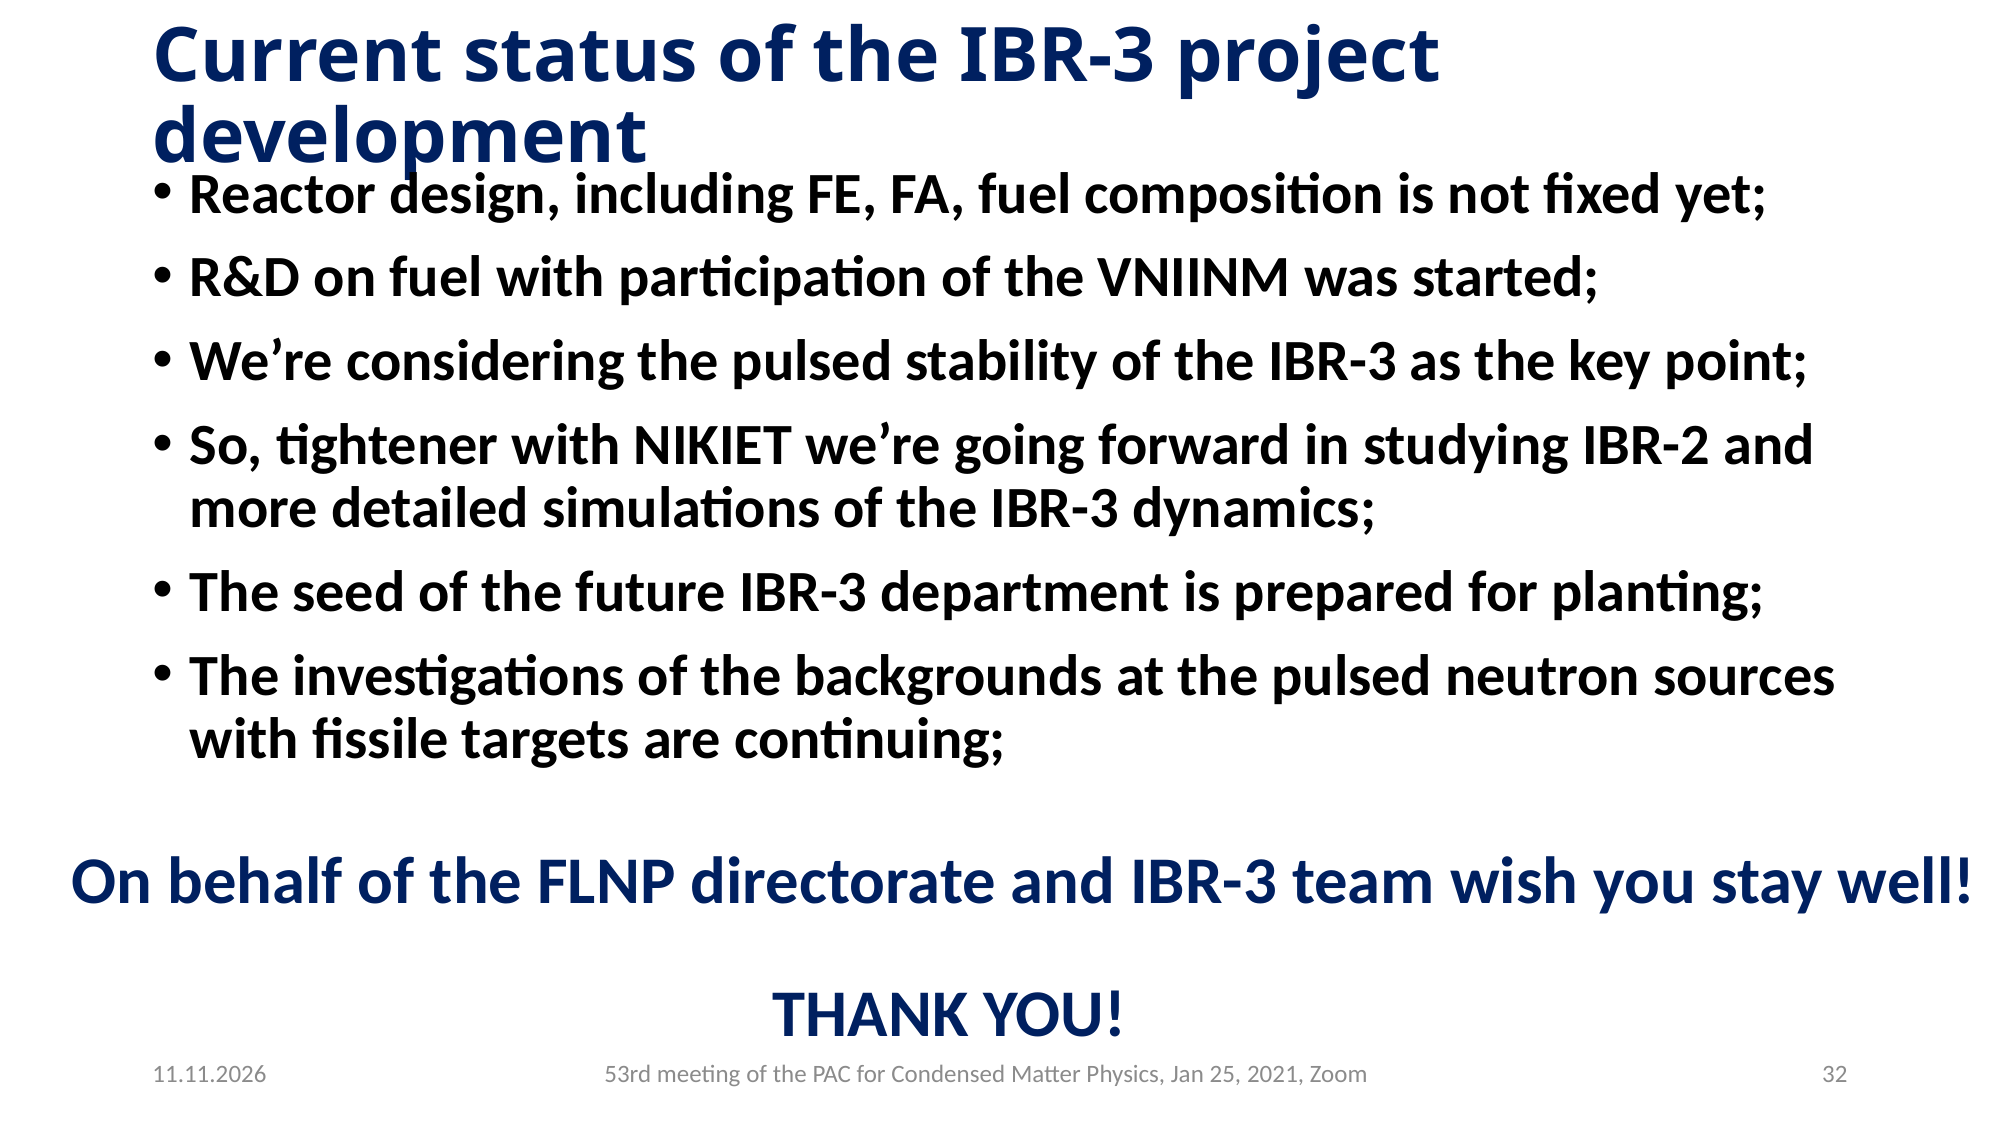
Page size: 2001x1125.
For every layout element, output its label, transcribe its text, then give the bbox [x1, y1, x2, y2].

footer 53rd meeting of the PAC for Condensed Matter Physics, Jan 25, 2021, Zoom [313, 1042, 1661, 1103]
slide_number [137, 1042, 294, 1103]
slide_number 32 [1695, 1042, 1863, 1103]
title Current status of the IBR-3 project development [137, 8, 1863, 155]
list Reactor design, including FE, FA, fuel composition is not fixed yet; R&D on fuel with participation of the VNIINM was started; We’re considering the pulsed stability of the IBR-3 as the key point; So, tightener with NIKIET we’re going forward in studying IBR-2 and more detailed simulations of the IBR-3 dynamics; The seed of the future IBR-3 department is prepared for planting; The investigations of the backgrounds at the pulsed neutron sources with fissile targets are continuing; [137, 155, 1863, 793]
text_box THANK YOU! [758, 962, 1142, 1042]
text_box On behalf of the FLNP directorate and IBR-3 team wish you stay well! [56, 829, 2000, 925]
